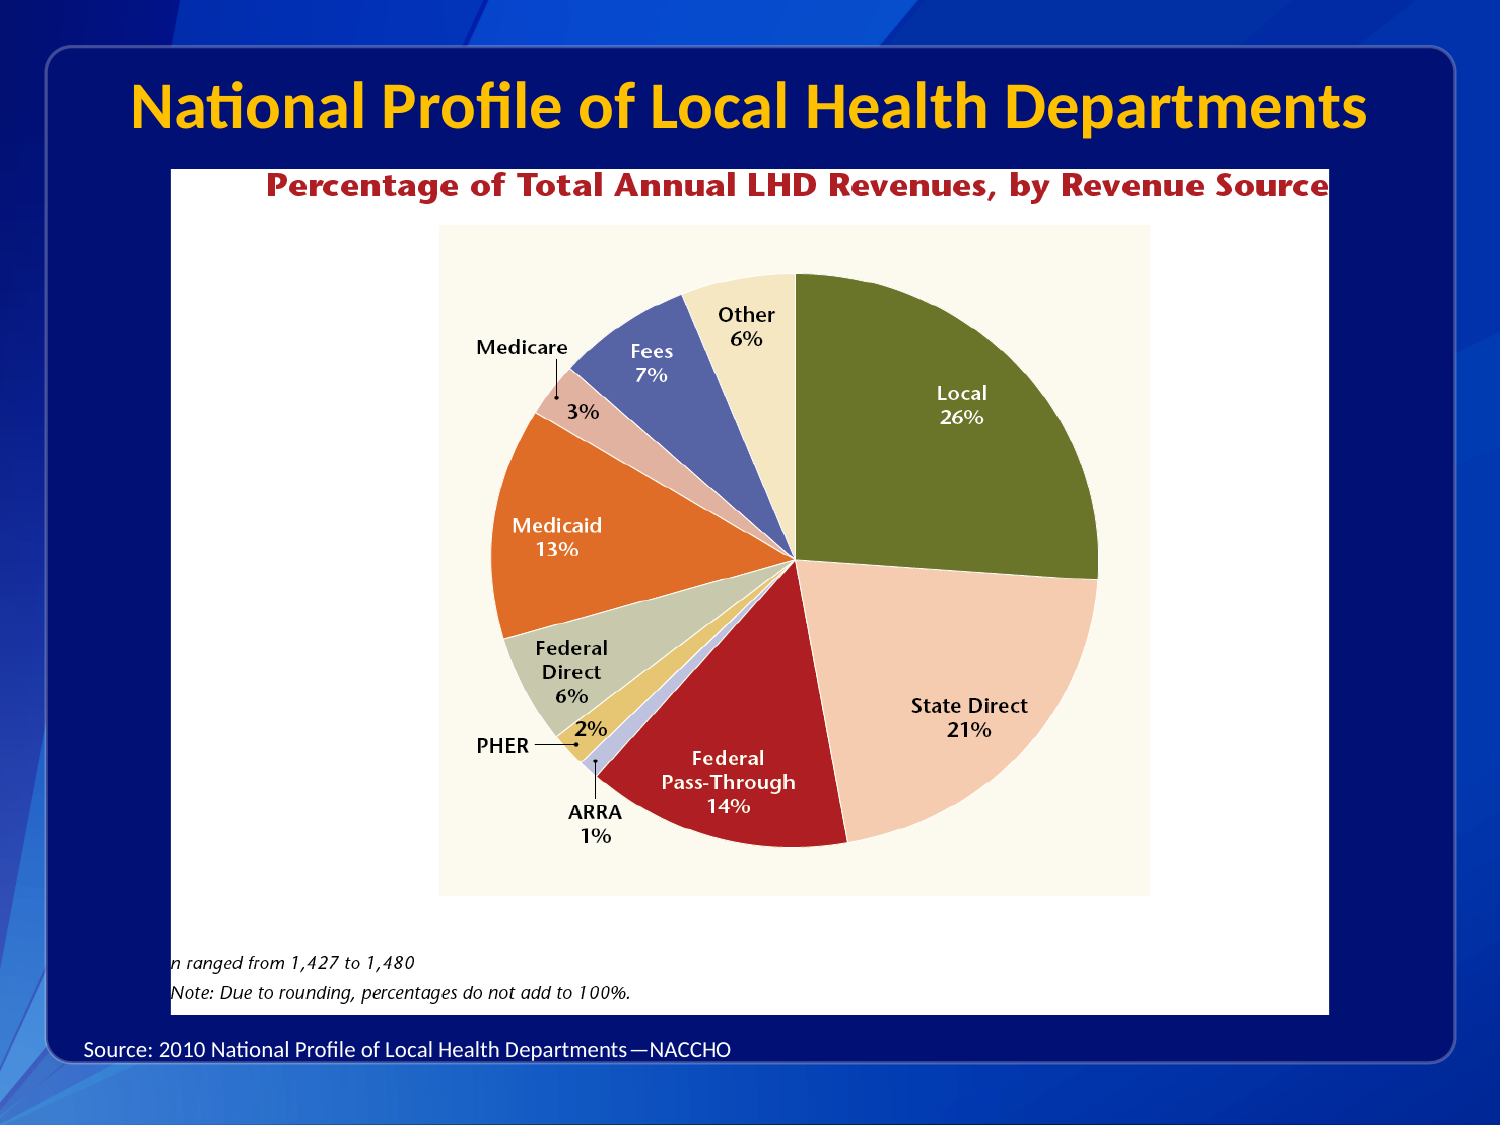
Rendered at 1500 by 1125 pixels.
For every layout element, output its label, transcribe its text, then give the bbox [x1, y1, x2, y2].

picture [0, 0, 1500, 1125]
text_box Source: 2010 National Profile of Local Health Departments—NACCHO [68, 1027, 815, 1070]
title National Profile of Local Health Departments [75, 35, 1425, 150]
